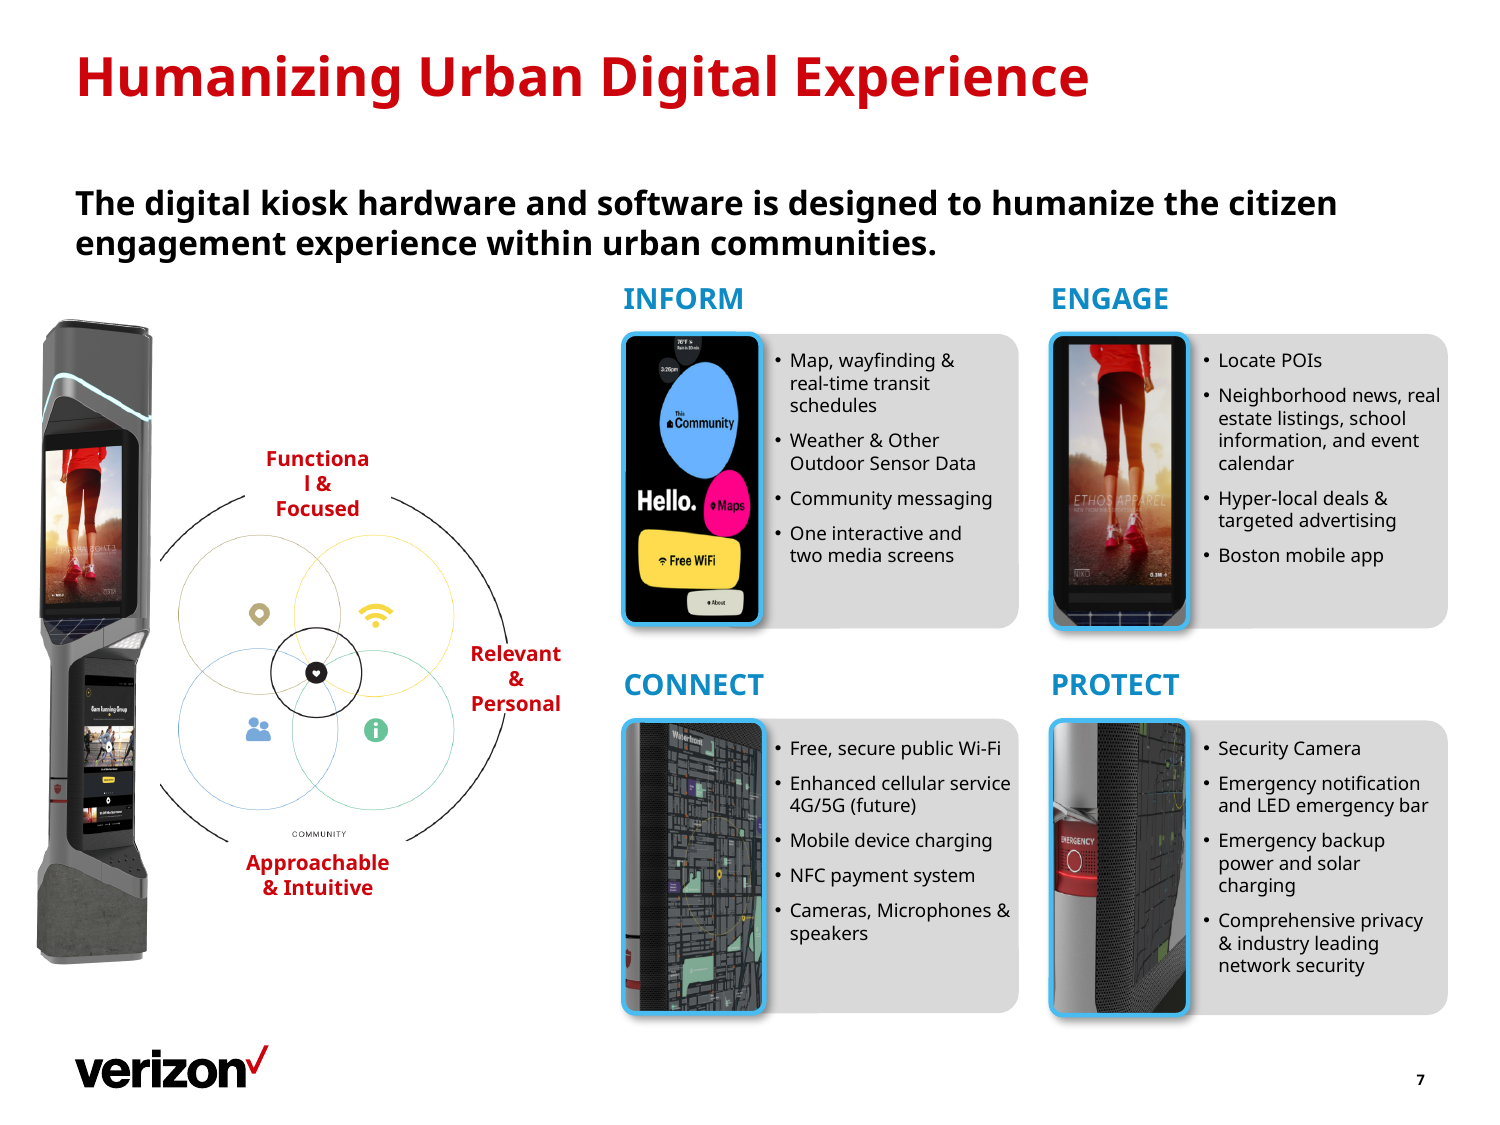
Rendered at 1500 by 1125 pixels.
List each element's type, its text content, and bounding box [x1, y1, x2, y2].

slide_number 7 [1387, 1053, 1425, 1091]
text_box [1197, 574, 1449, 630]
picture [24, 310, 513, 970]
picture [622, 333, 762, 625]
text_box Security Camera Emergency notification and LED emergency bar Emergency backup power and solar charging Comprehensive privacy & industry leading network security [1189, 729, 1457, 984]
text_box [1196, 719, 1445, 729]
text_box [1197, 984, 1449, 1017]
text_box [1196, 332, 1444, 341]
text_box CONNECT [623, 670, 850, 726]
text_box PROTECT [1050, 670, 1278, 726]
text_box Relevant & Personal [513, 642, 585, 715]
text_box Approachable & Intuitive [222, 867, 414, 911]
picture [1050, 719, 1189, 1016]
text_box Map, wayfinding & real-time transit schedules Weather & Other Outdoor Sensor Data Community messaging One interactive and two media screens [762, 341, 1011, 574]
list The digital kiosk hardware and software is designed to humanize the citizen engagement experience within urban communities. [75, 182, 1425, 284]
text_box [774, 952, 1020, 1015]
picture [622, 719, 765, 1014]
text_box Free, secure public Wi-Fi Enhanced cellular service 4G/5G (future) Mobile device charging NFC payment system Cameras, Microphones & speakers [765, 729, 1028, 952]
text_box ENGAGE [1050, 283, 1278, 339]
text_box Locate POIs Neighborhood news, real estate listings, school information, and event calendar Hyper-local deals & targeted advertising Boston mobile app [1189, 341, 1457, 574]
text_box INFORM [623, 283, 850, 339]
picture [1050, 333, 1189, 629]
text_box Functional & Focused [243, 447, 392, 472]
text_box [773, 717, 1018, 729]
text_box [769, 332, 1020, 630]
title Humanizing Urban Digital Experience [75, 50, 1425, 150]
